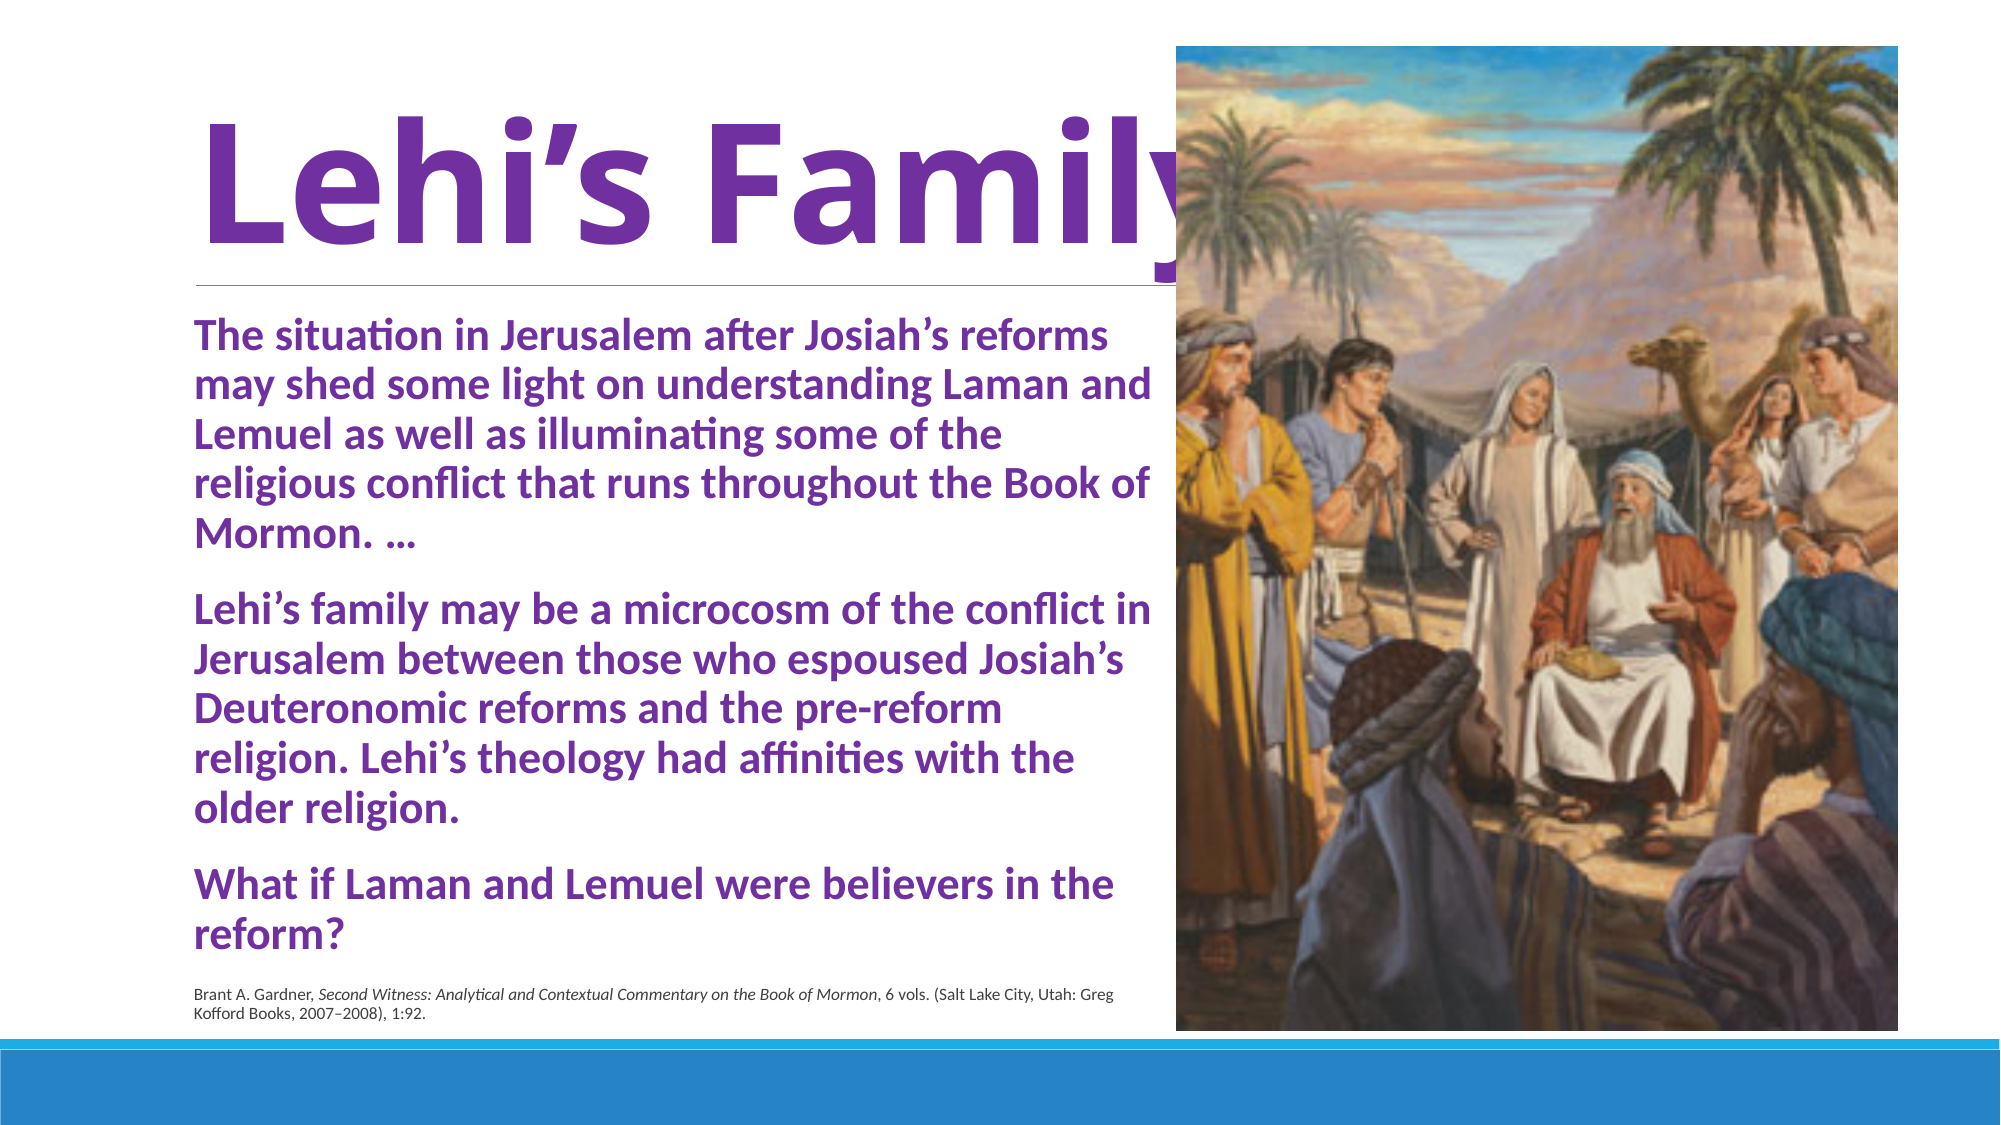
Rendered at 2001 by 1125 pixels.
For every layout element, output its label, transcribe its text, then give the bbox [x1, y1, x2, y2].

list The situation in Jerusalem after Josiah’s reforms may shed some light on understanding Laman and Lemuel as well as illuminating some of the religious conflict that runs throughout the Book of Mormon. … Lehi’s family may be a microcosm of the conflict in Jerusalem between those who espoused Josiah’s Deuteronomic reforms and the pre-reform religion. Lehi’s theology had affinities with the older religion. What if Laman and Lemuel were believers in the reform? Brant A. Gardner, Second Witness: Analytical and Contextual Commentary on the Book of Mormon, 6 vols. (Salt Lake City, Utah: Greg Kofford Books, 2007–2008), 1:92. [180, 302, 1154, 1031]
title Lehi’s Family [180, 47, 1174, 285]
picture [1176, 46, 1898, 1032]
